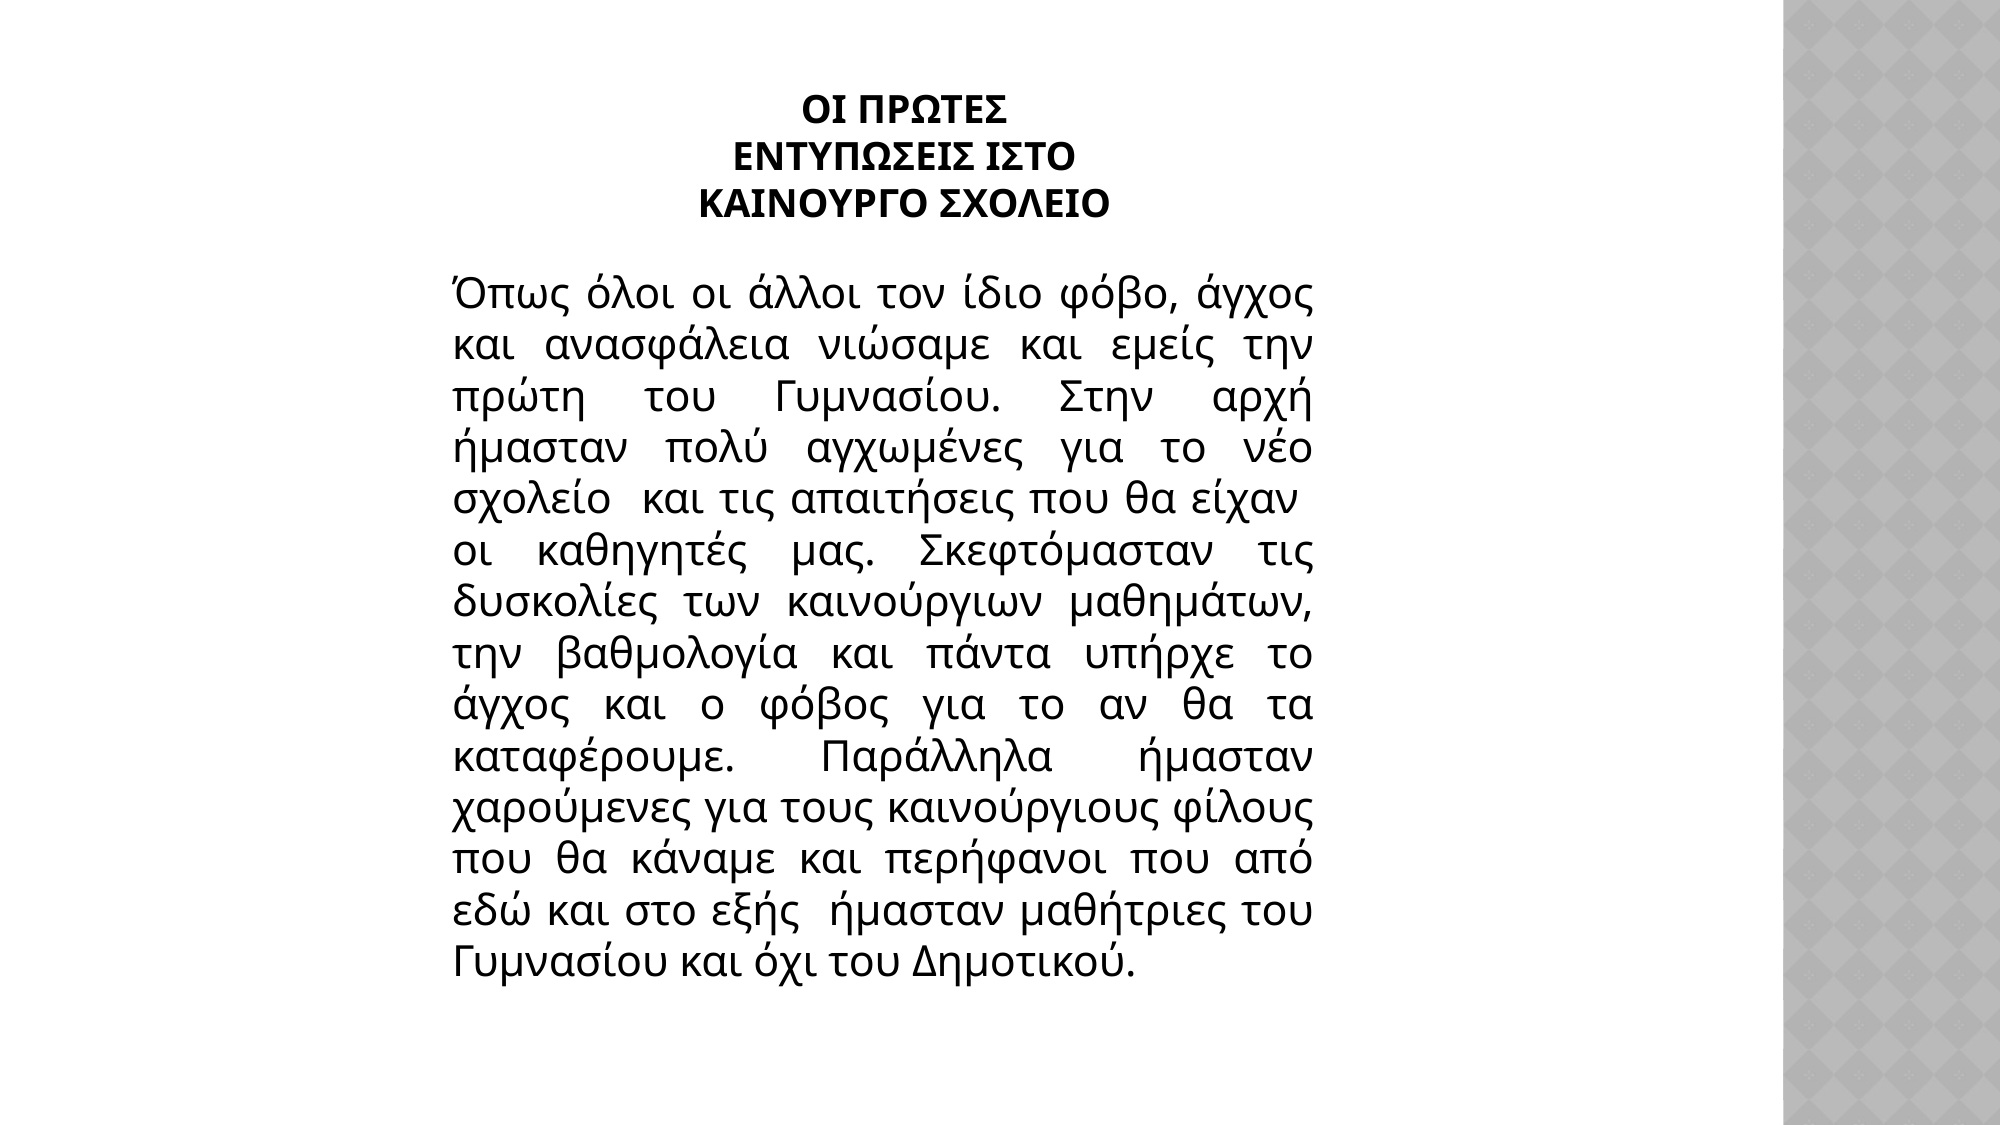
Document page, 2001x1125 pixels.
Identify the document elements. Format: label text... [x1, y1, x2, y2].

list Όπως όλοι οι άλλοι τον ίδιο φόβο, άγχος και ανασφάλεια νιώσαμε και εμείς την πρώτη του Γυμνασίου. Στην αρχή ήμασταν πολύ αγχωμένες για το νέο σχολείο και τις απαιτήσεις που θα είχαν οι καθηγητές μας. Σκεφτόμασταν τις δυσκολίες των καινούργιων μαθημάτων, την βαθμολογία και πάντα υπήρχε το άγχος και ο φόβος για το αν θα τα καταφέρουμε. Παράλληλα ήμασταν χαρούμενες για τους καινούργιους φίλους που θα κάναμε και περήφανοι που από εδώ και στο εξής ήμασταν μαθήτριες του Γυμνασίου και όχι του Δημοτικού. [444, 265, 1314, 997]
title Οι πρΩΤΕΣ εντυπΩΣΕΙΣ ιστο καινοΥργο σχολεΙο [685, 51, 1123, 225]
